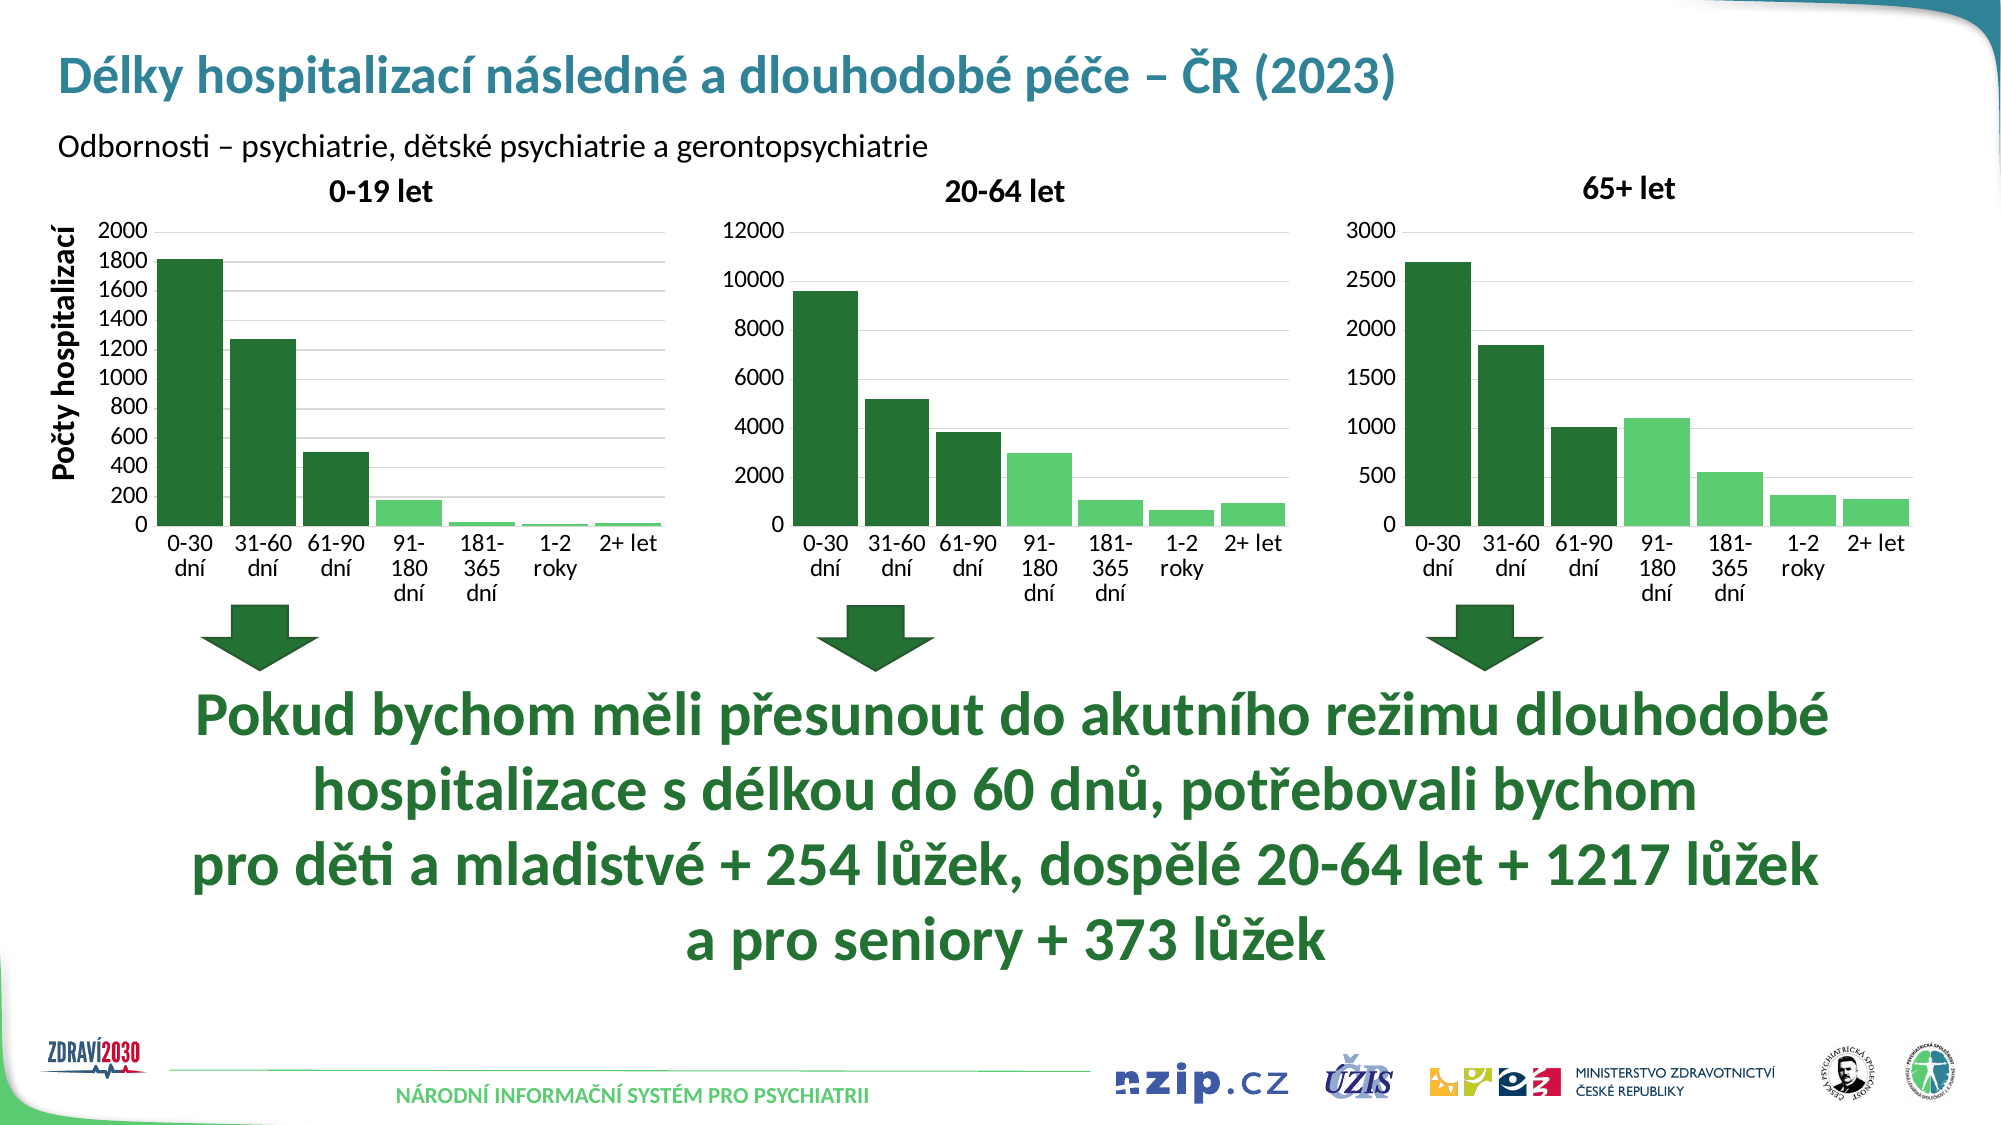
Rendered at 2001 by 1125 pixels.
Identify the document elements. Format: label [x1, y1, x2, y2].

chart [85, 211, 677, 616]
title [43, 29, 1957, 124]
text_box [43, 116, 1920, 209]
text_box [33, 260, 81, 448]
chart [709, 211, 1301, 616]
picture [1903, 1041, 1957, 1102]
picture [1430, 1066, 1775, 1096]
text_box [56, 616, 1971, 980]
picture [1821, 1041, 1875, 1106]
chart [1333, 211, 1925, 616]
picture [40, 1037, 147, 1079]
